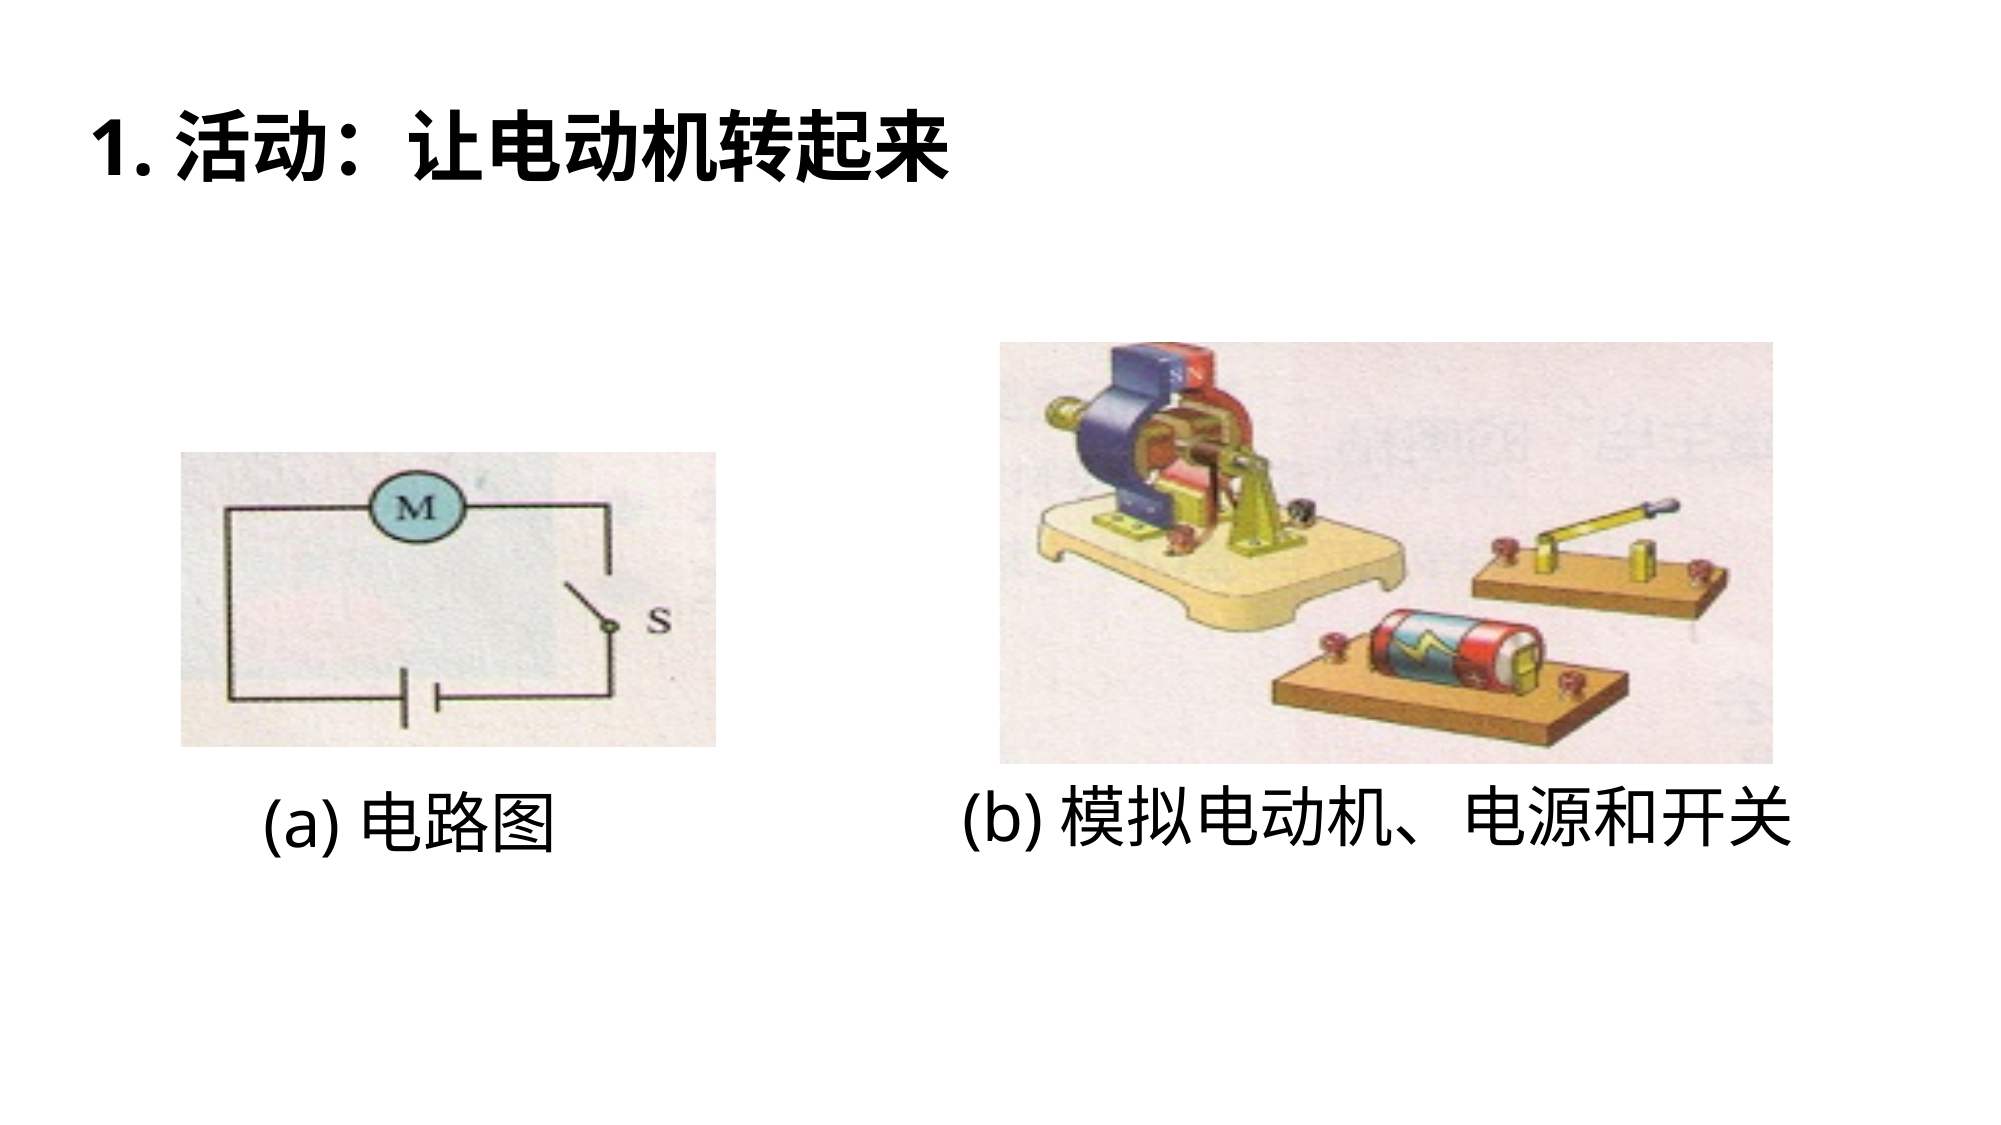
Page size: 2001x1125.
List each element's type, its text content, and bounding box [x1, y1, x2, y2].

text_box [180, 452, 717, 870]
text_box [948, 342, 1851, 864]
text_box 1.活动：让电动机转起来 [73, 90, 1020, 199]
